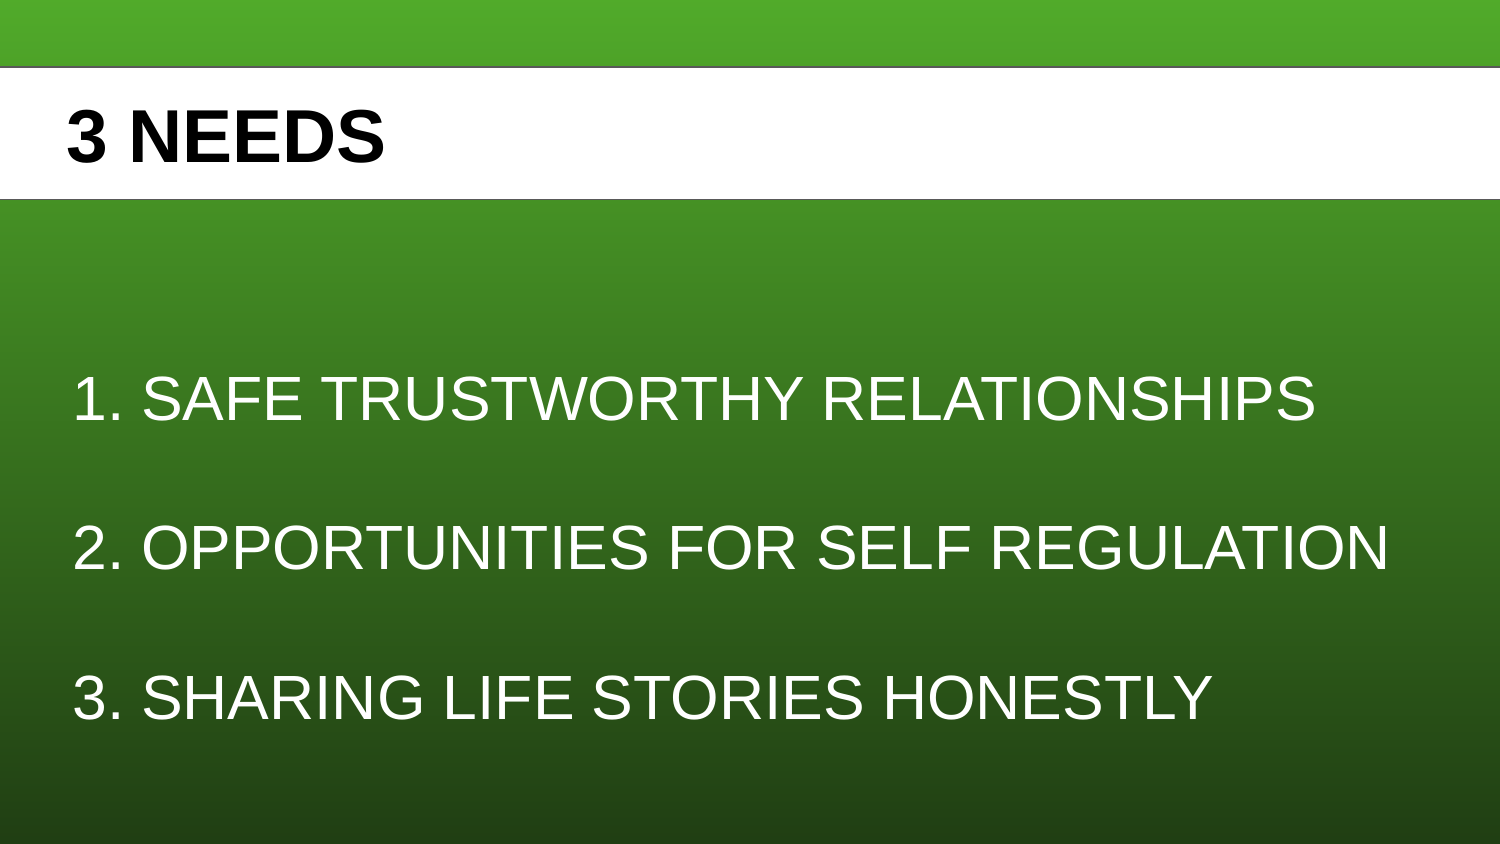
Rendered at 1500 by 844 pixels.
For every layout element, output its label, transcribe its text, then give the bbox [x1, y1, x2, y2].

title 3 NEEDS [51, 72, 1449, 167]
text_box [0, 67, 1500, 200]
list SAFE TRUSTWORTHY RELATIONSHIPS OPPORTUNITIES FOR SELF REGULATION SHARING LIFE STORIES HONESTLY [51, 267, 1449, 703]
